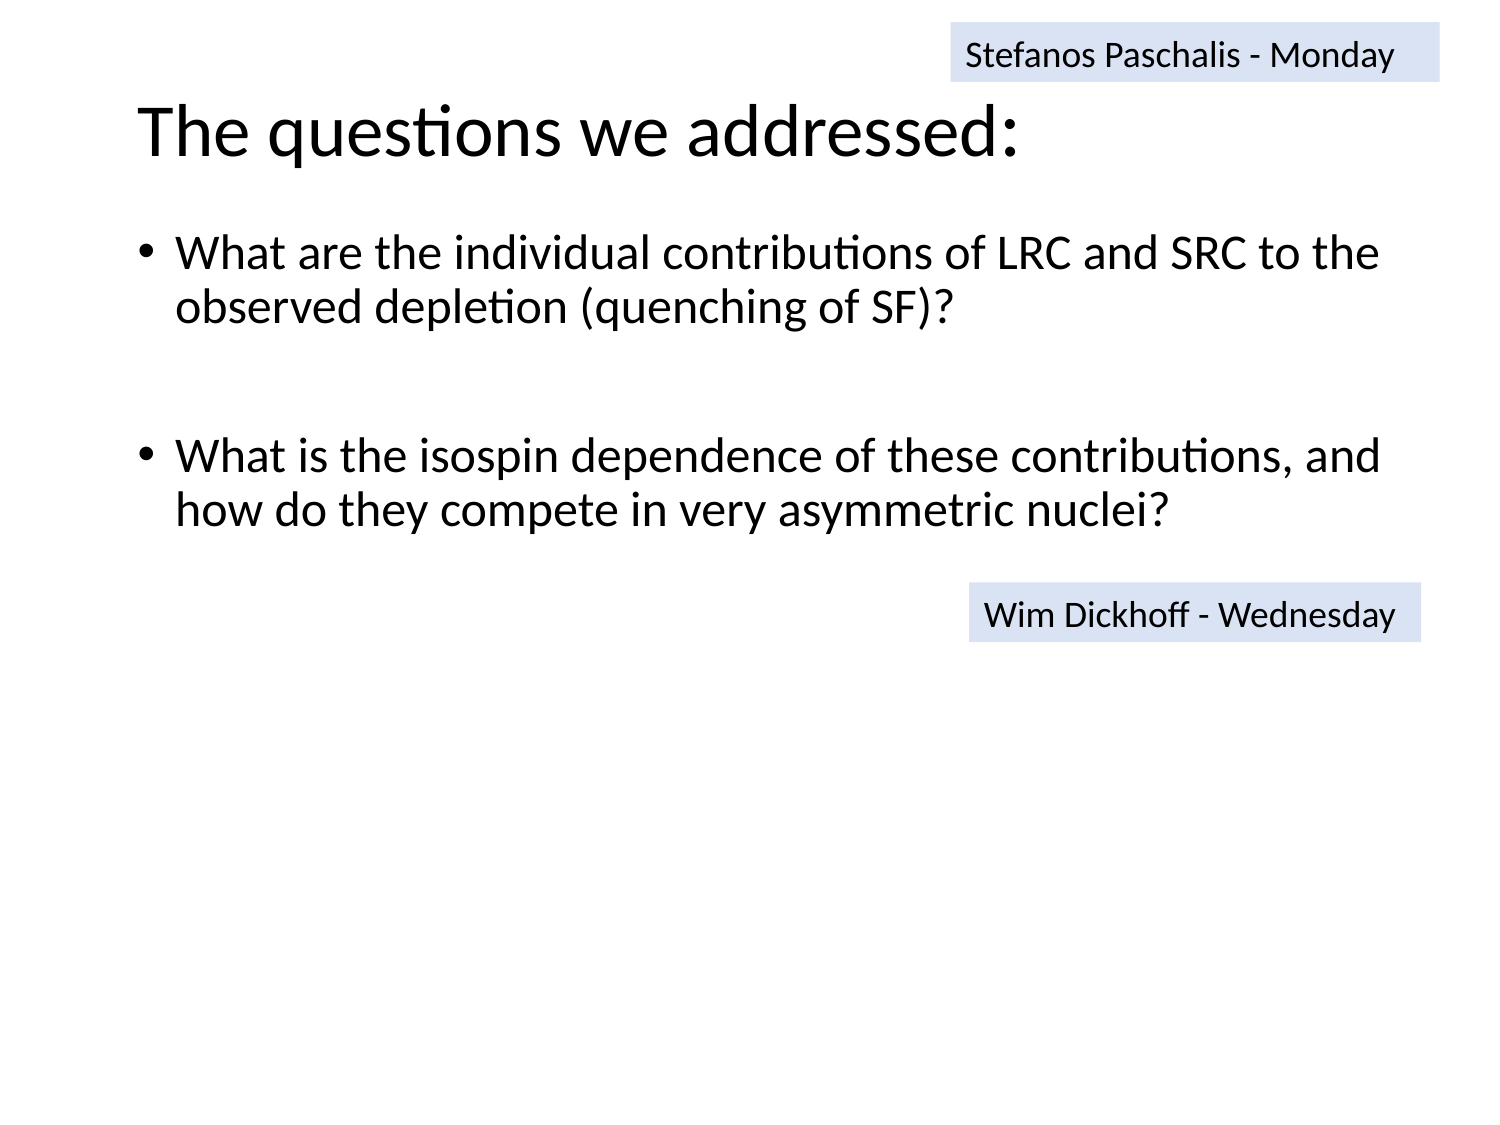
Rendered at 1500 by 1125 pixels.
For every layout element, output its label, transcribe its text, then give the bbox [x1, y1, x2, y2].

text_box Stefanos Paschalis - Monday [950, 22, 1440, 82]
text_box Wim Dickhoff - Wednesday [969, 582, 1422, 643]
list What are the individual contributions of LRC and SRC to the observed depletion (quenching of SF)? What is the isospin dependence of these contributions, and how do they compete in very asymmetric nuclei? [122, 218, 1417, 613]
title The questions we addressed: [122, 20, 1417, 218]
